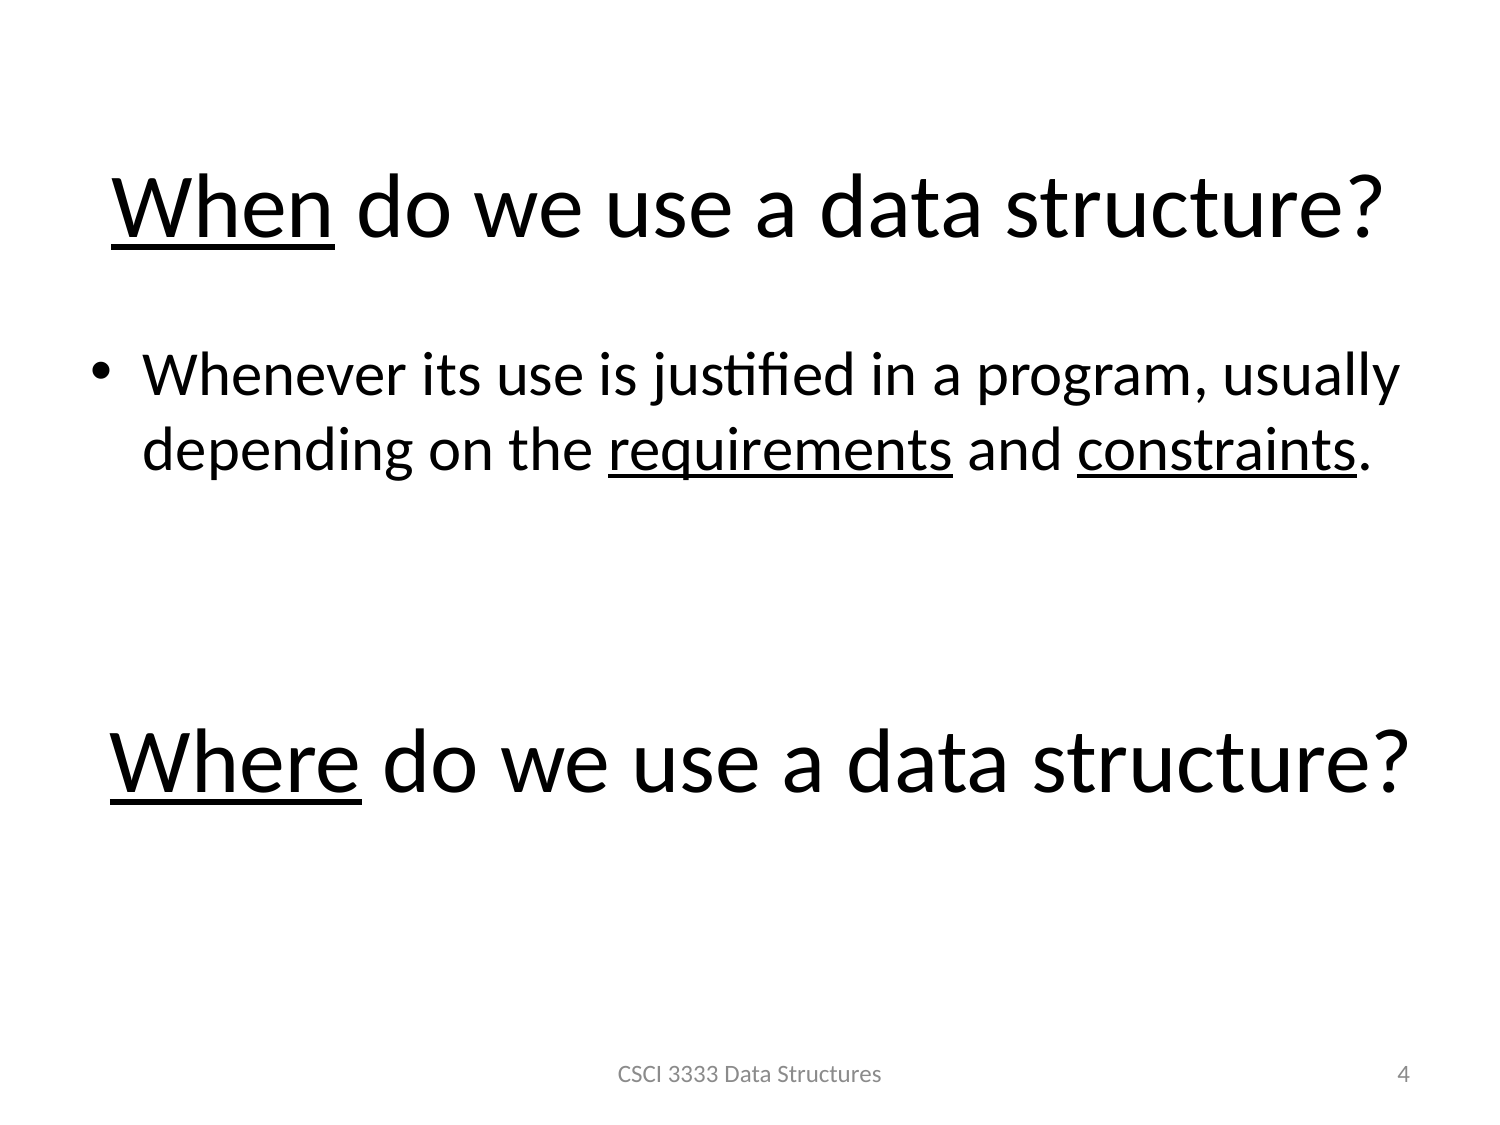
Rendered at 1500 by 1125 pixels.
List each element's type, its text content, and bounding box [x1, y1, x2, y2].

slide_number 4 [1074, 1042, 1425, 1103]
title When do we use a data structure? [75, 107, 1425, 295]
text_box Where do we use a data structure? [87, 662, 1438, 799]
list Whenever its use is justified in a program, usually depending on the requirements and constraints. [75, 324, 1425, 563]
footer CSCI 3333 Data Structures [512, 1042, 988, 1103]
text_box [87, 799, 1438, 1038]
